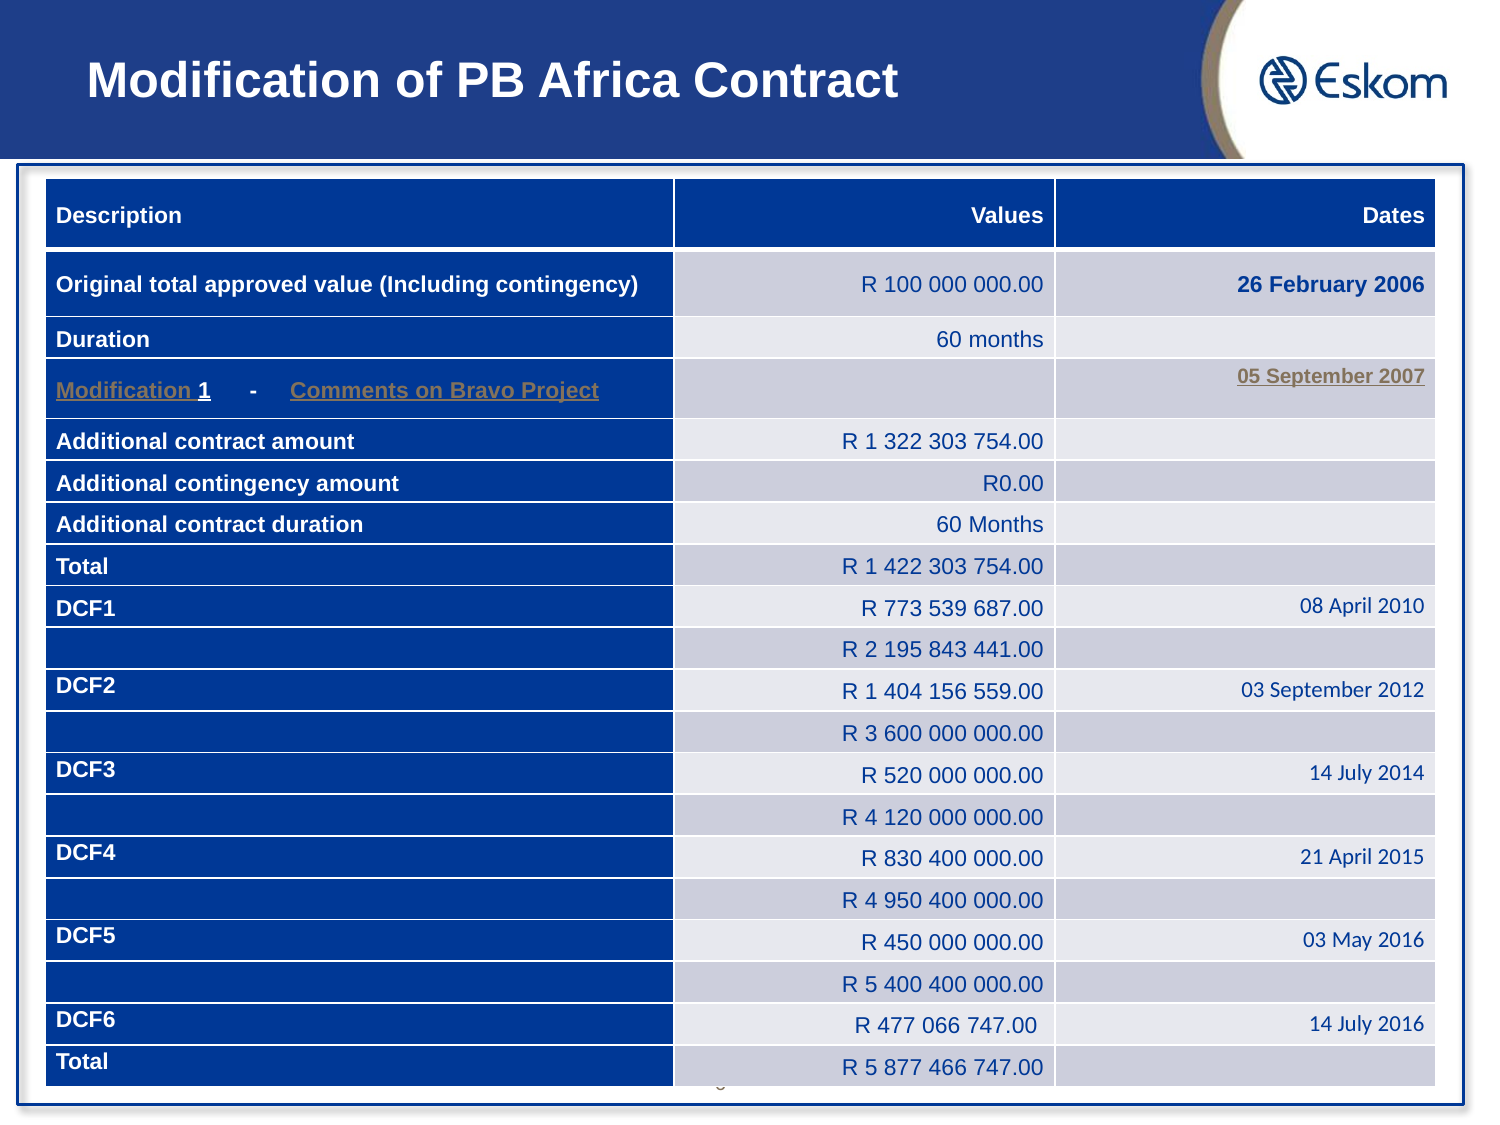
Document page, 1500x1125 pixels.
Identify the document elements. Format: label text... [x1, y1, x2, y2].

text_box [1437, 227, 1500, 303]
table_cell R0.00 [675, 461, 1054, 501]
table_cell R 5 877 466 747.00 [675, 1046, 1054, 1086]
table_cell DCF2 [46, 670, 673, 710]
table_cell [1056, 962, 1435, 1002]
table_cell [1056, 628, 1435, 668]
table_cell [1056, 795, 1435, 835]
text_box [0, 227, 44, 303]
table_cell Original total approved value (Including contingency) [46, 252, 673, 316]
table_cell DCF5 [46, 920, 673, 960]
table_header Description [46, 179, 673, 247]
table_cell 05 September 2007 [1056, 359, 1435, 418]
table_cell 08 April 2010 [1056, 586, 1435, 626]
table_cell R 2 195 843 441.00 [675, 628, 1054, 668]
table_cell DCF1 [46, 586, 673, 626]
picture [1257, 55, 1450, 105]
table_cell 60 months [675, 317, 1054, 357]
title Modification of PB Africa Contract [71, 27, 1142, 137]
table_cell [1056, 1046, 1435, 1086]
table_cell 21 April 2015 [1056, 837, 1435, 877]
table_cell DCF6 [46, 1004, 673, 1044]
table_cell 03 September 2012 [1056, 670, 1435, 710]
table_cell [46, 879, 673, 919]
text_box [17, 164, 1464, 227]
table_cell R 3 600 000 000.00 [675, 712, 1054, 752]
table_cell Duration [46, 317, 673, 357]
table_cell 26 February 2006 [1056, 252, 1435, 316]
table_cell [1056, 503, 1435, 543]
table_cell Additional contract amount [46, 419, 673, 459]
table_cell R 1 422 303 754.00 [675, 545, 1054, 585]
table_cell R 450 000 000.00 [675, 920, 1054, 960]
table_cell [1056, 712, 1435, 752]
table_cell R 830 400 000.00 [675, 837, 1054, 877]
table_cell R 520 000 000.00 [675, 753, 1054, 793]
table_cell [1056, 545, 1435, 585]
table_cell [1056, 879, 1435, 919]
table_cell Total [46, 1046, 673, 1086]
table_cell R 100 000 000.00 [675, 252, 1054, 316]
table_cell Additional contingency amount [46, 461, 673, 501]
table_cell R 1 404 156 559.00 [675, 670, 1054, 710]
table_cell [46, 712, 673, 752]
table_cell [1056, 317, 1435, 357]
table_cell Additional contract duration [46, 503, 673, 543]
table_cell R 4 120 000 000.00 [675, 795, 1054, 835]
table_cell [1056, 419, 1435, 459]
table_cell [675, 359, 1054, 418]
table_cell DCF4 [46, 837, 673, 877]
table_cell R 1 322 303 754.00 [675, 419, 1054, 459]
table_cell [46, 962, 673, 1002]
picture [0, 0, 1246, 159]
table_cell [1056, 461, 1435, 501]
table_cell 60 Months [675, 503, 1054, 543]
table_cell 03 May 2016 [1056, 920, 1435, 960]
table_cell 14 July 2016 [1056, 1004, 1435, 1044]
table_cell [46, 628, 673, 668]
text_box [17, 303, 1464, 1105]
table_cell R 773 539 687.00 [675, 586, 1054, 626]
table_cell R 477 066 747.00 [675, 1004, 1054, 1044]
table_cell DCF3 [46, 753, 673, 793]
table_cell R 5 400 400 000.00 [675, 962, 1054, 1002]
table_cell R 4 950 400 000.00 [675, 879, 1054, 919]
table_header Dates [1056, 179, 1435, 247]
table_cell 14 July 2014 [1056, 753, 1435, 793]
table_cell Total [46, 545, 673, 585]
table_cell Modification 1 - Comments on Bravo Project [46, 359, 673, 418]
table_header Values [675, 179, 1054, 247]
table_cell [46, 795, 673, 835]
